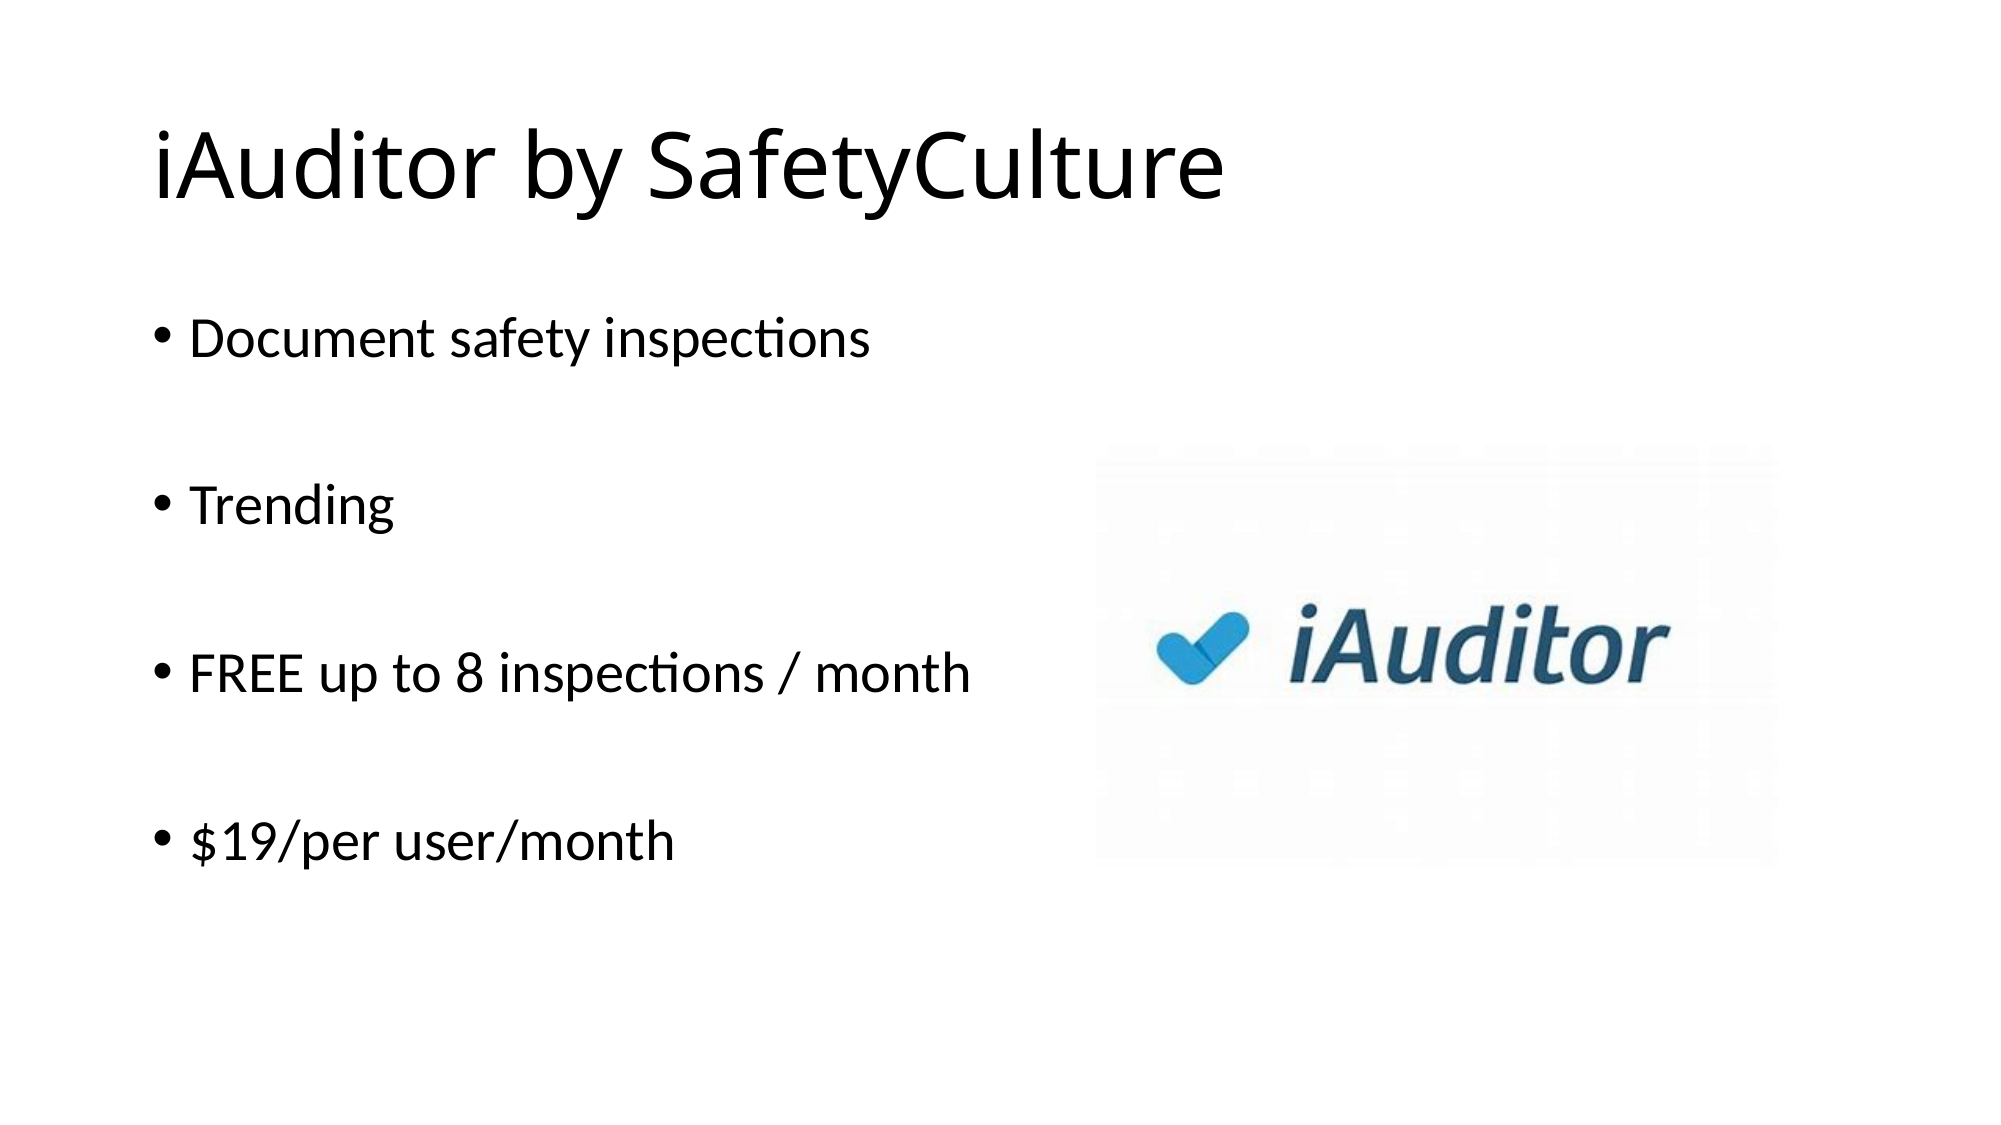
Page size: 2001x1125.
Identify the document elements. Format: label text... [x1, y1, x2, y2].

title iAuditor by SafetyCulture [137, 59, 1863, 278]
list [1096, 445, 1779, 868]
list Document safety inspections Trending FREE up to 8 inspections / month $19/per user/month [137, 299, 988, 1014]
